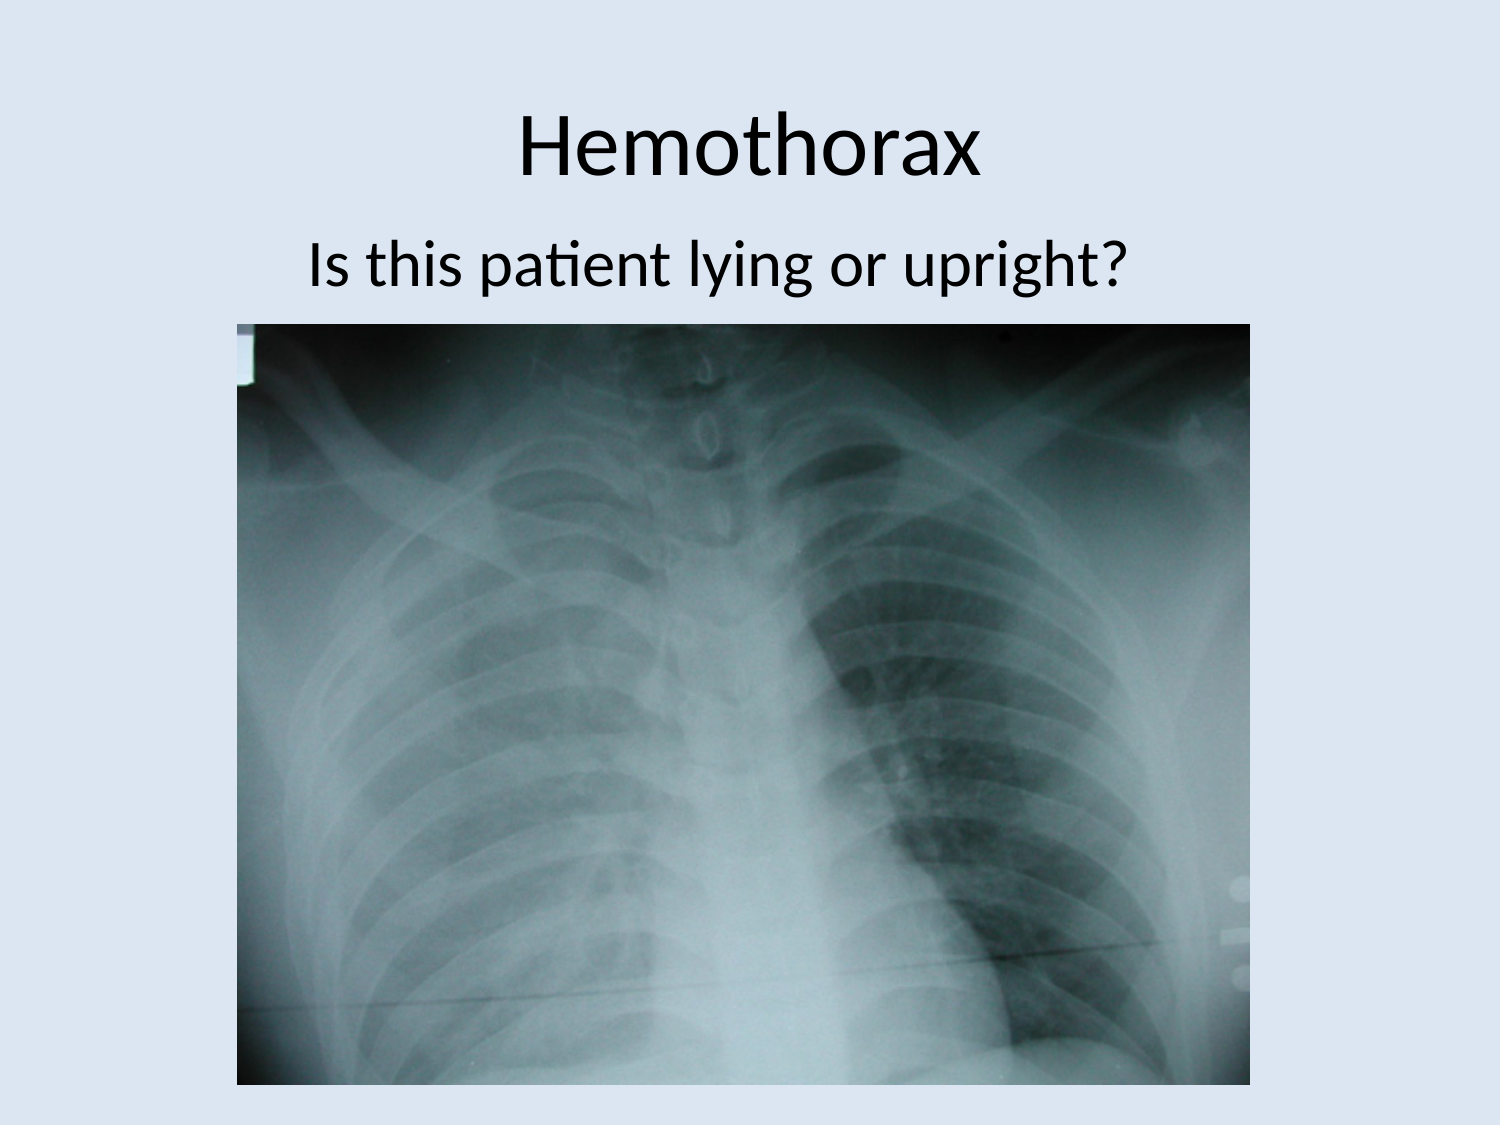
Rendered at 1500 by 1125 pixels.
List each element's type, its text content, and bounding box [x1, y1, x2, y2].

list Is this patient lying or upright? [112, 212, 1388, 944]
picture [237, 324, 1251, 1085]
title Hemothorax [75, 45, 1425, 233]
